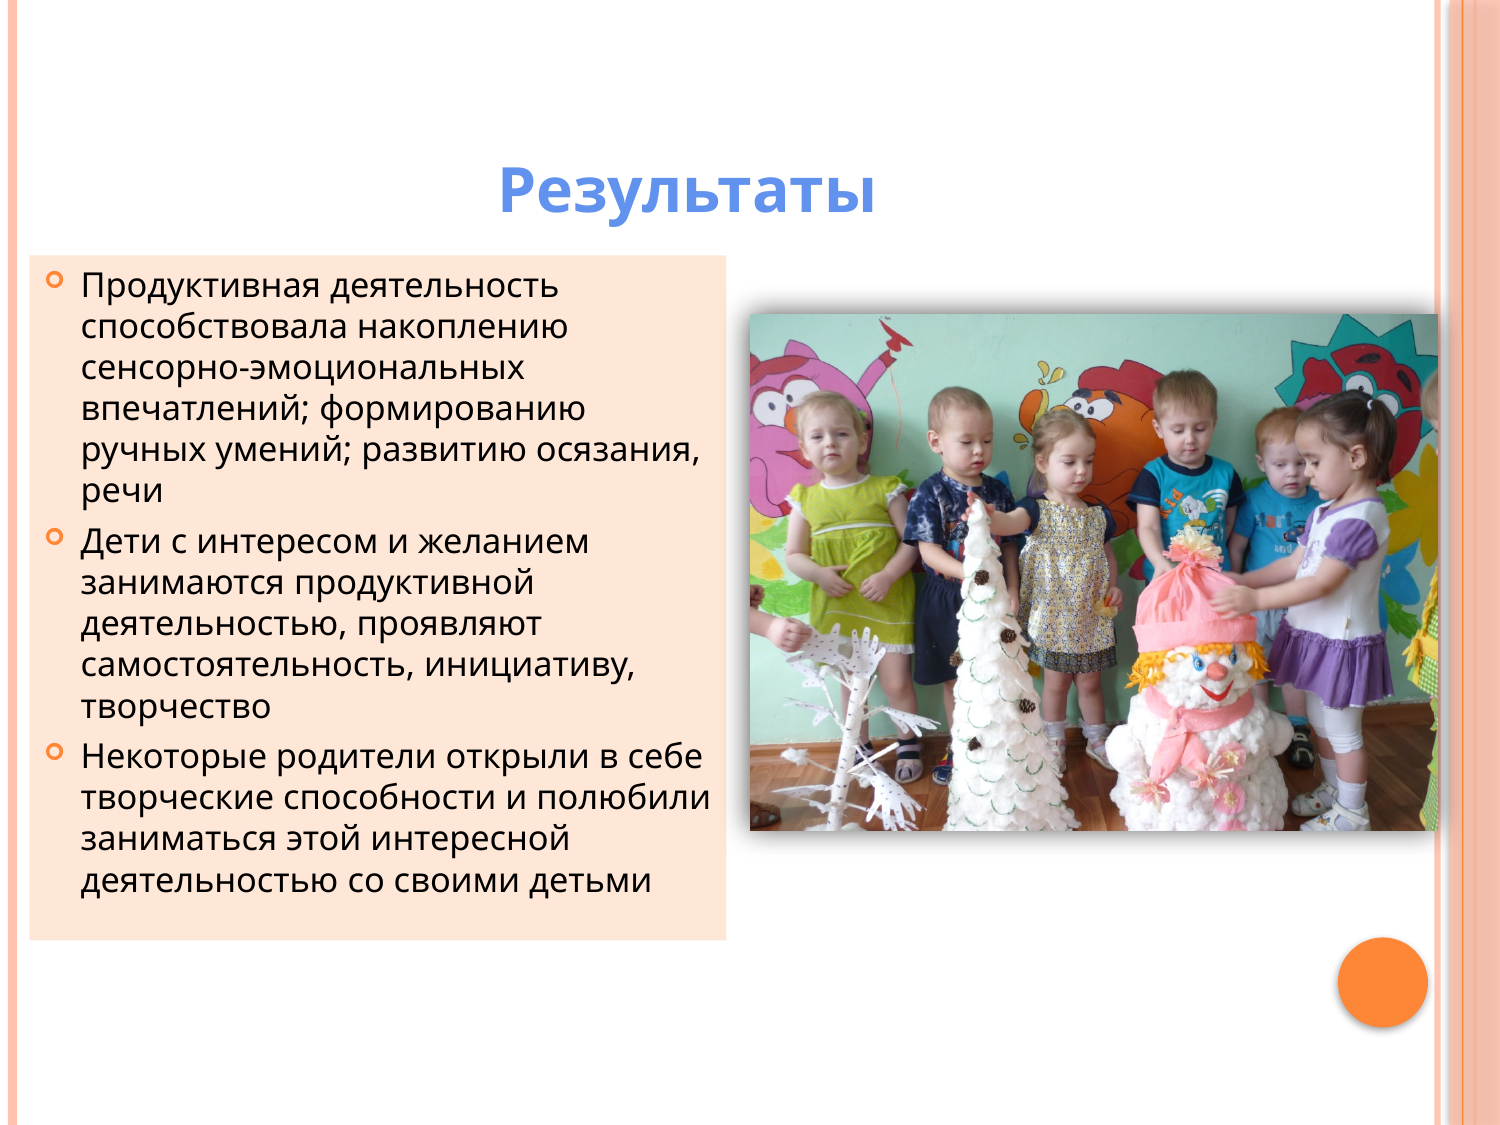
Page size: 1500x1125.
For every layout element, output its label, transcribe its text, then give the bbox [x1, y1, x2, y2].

list Продуктивная деятельность способствовала накоплению сенсорно-эмоциональных впечатлений; формированию ручных умений; развитию осязания, речи Дети с интересом и желанием занимаются продуктивной деятельностью, проявляют самостоятельность, инициативу, творчество Некоторые родители открыли в себе творческие способности и полюбили заниматься этой интересной деятельностью со своими детьми [29, 255, 727, 941]
picture [749, 313, 1438, 831]
title Результаты [75, 45, 1300, 233]
